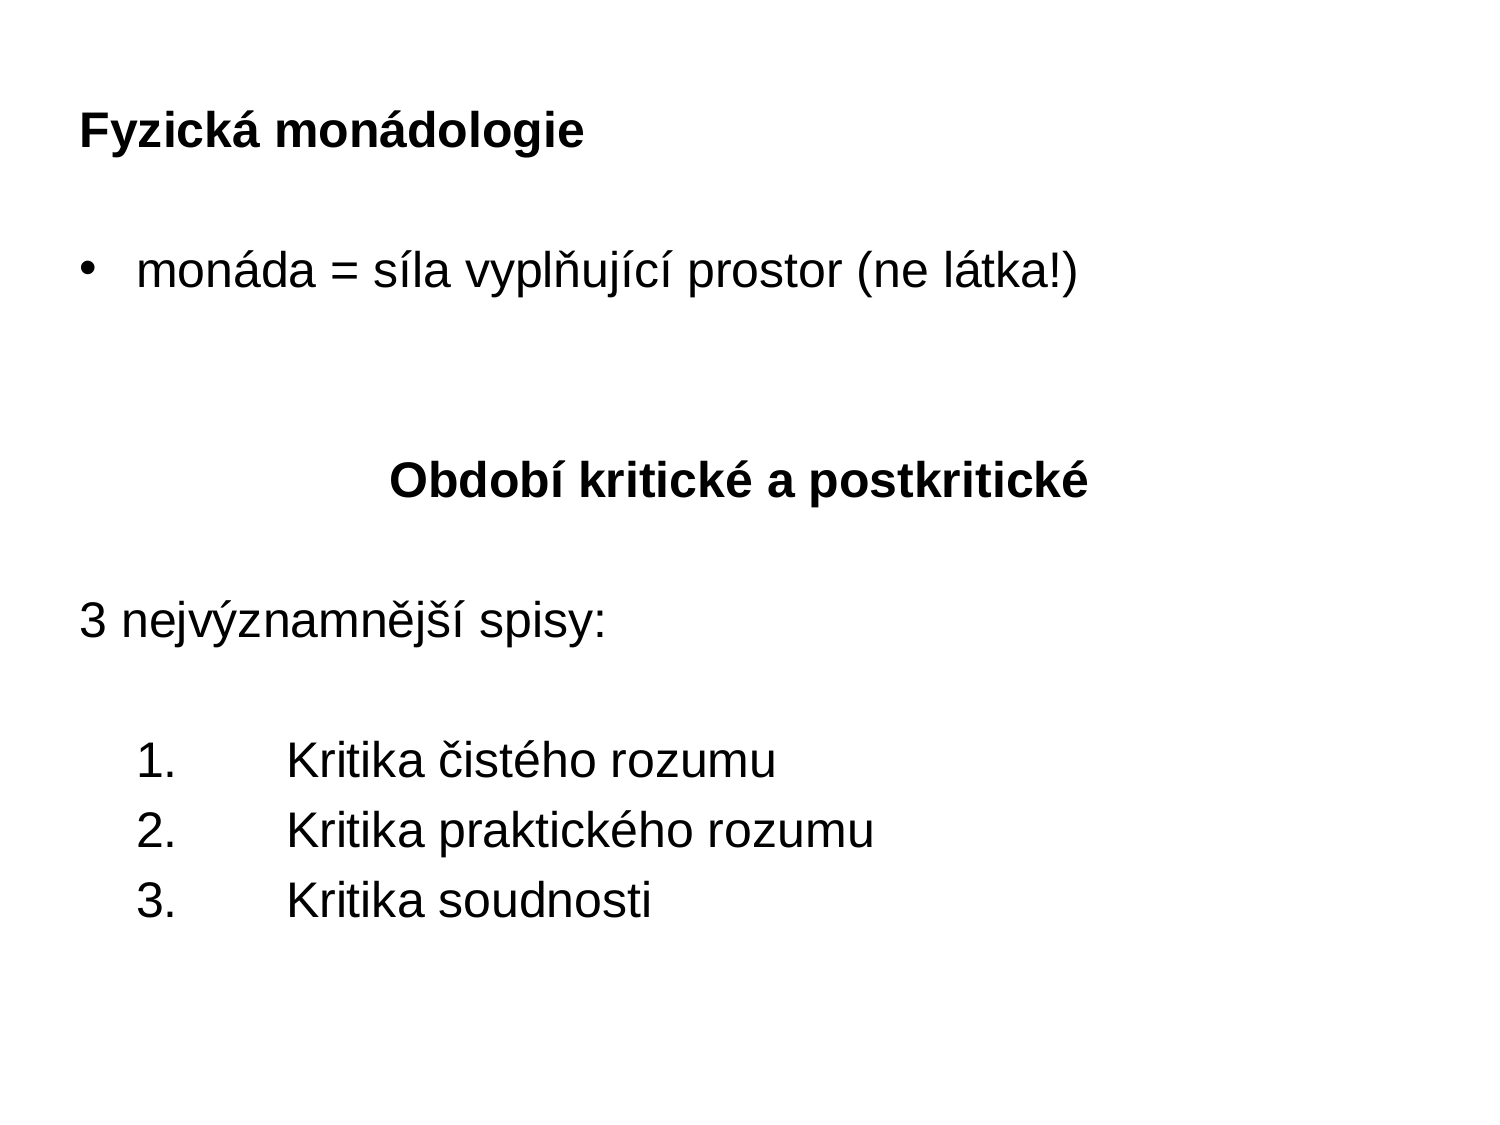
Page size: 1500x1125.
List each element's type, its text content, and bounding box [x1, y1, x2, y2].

list Fyzická monádologie monáda = síla vyplňující prostor (ne látka!) Období kritické a postkritické 3 nejvýznamnější spisy: 1. Kritika čistého rozumu 2. Kritika praktického rozumu 3. Kritika soudnosti [64, 89, 1416, 1029]
